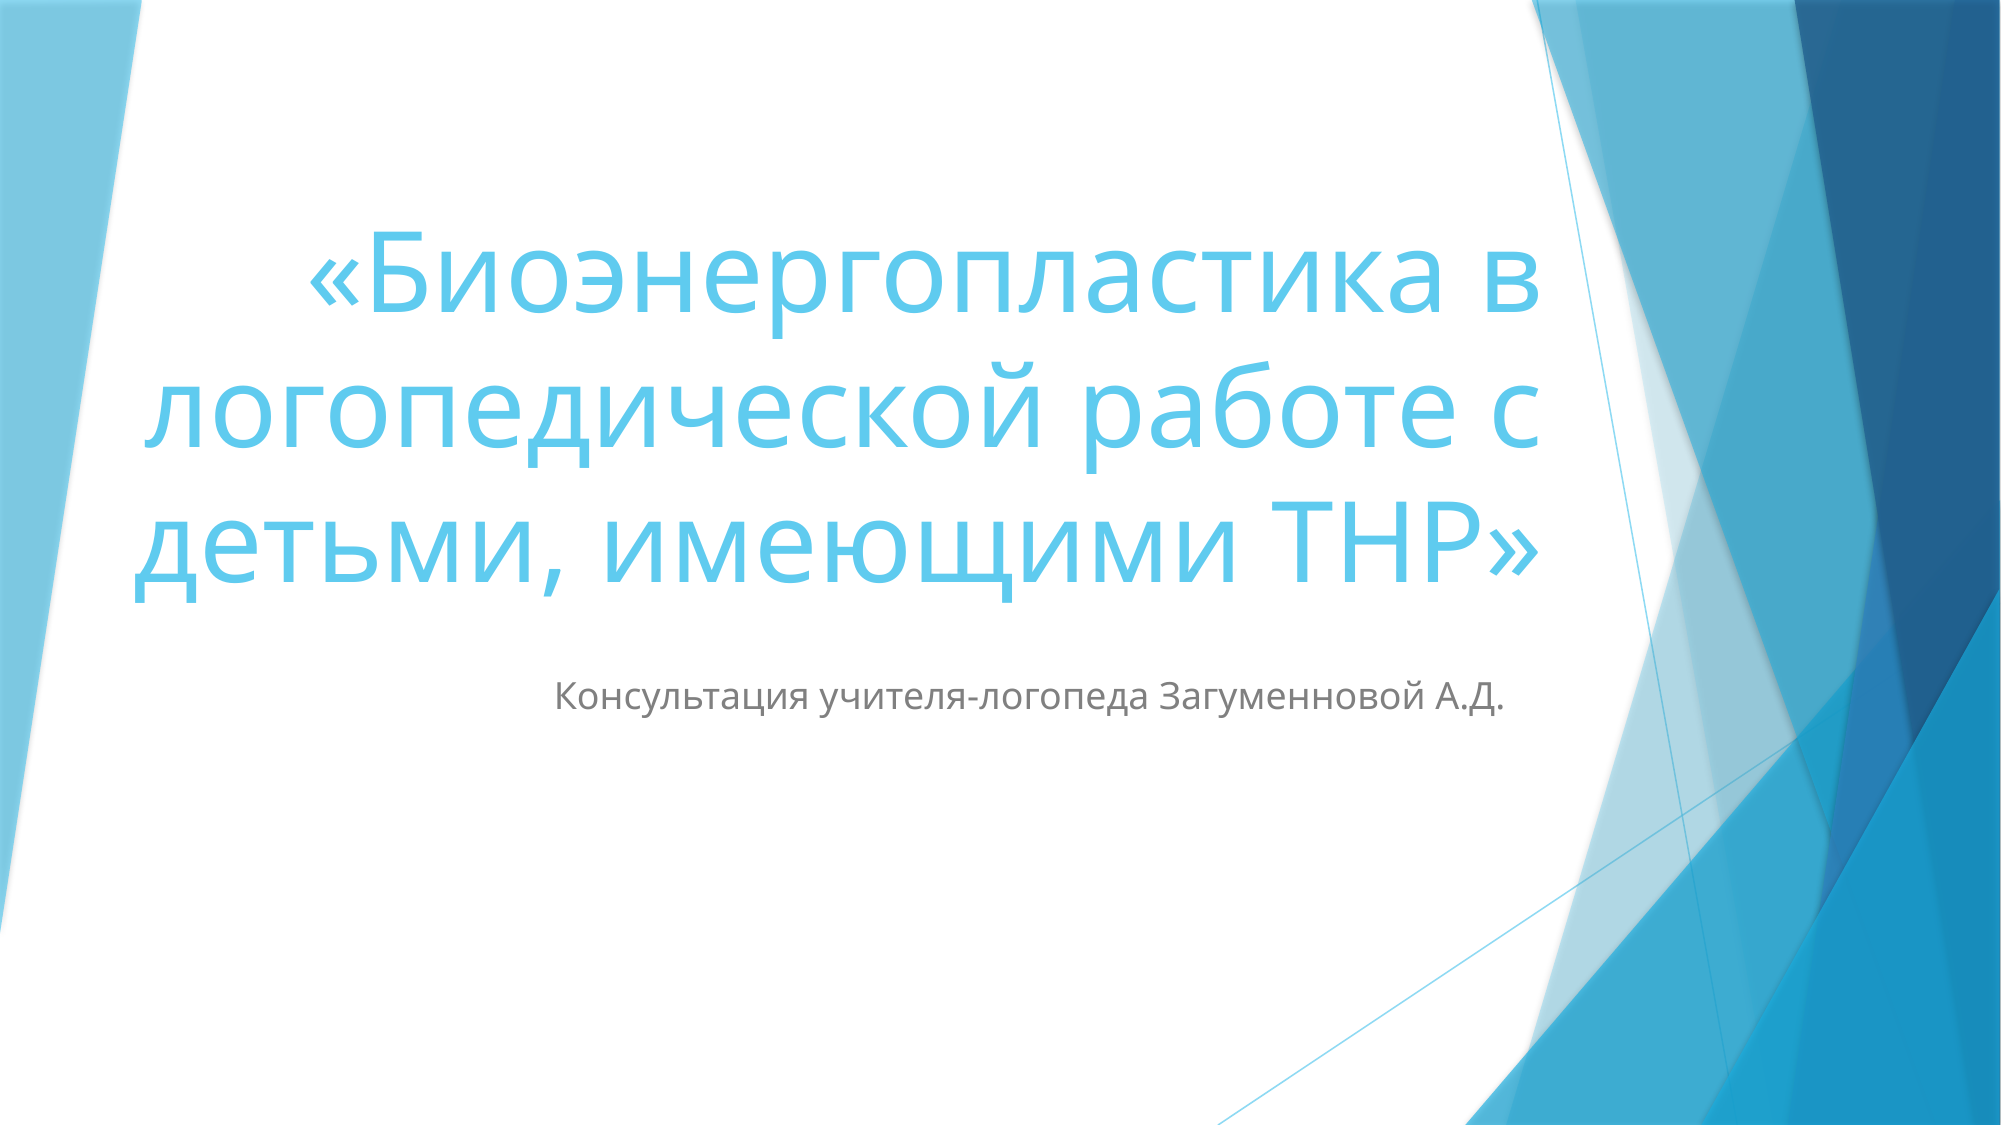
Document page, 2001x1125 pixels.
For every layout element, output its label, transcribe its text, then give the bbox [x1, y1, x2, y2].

title «Биоэнергопластика в логопедической работе с детьми, имеющими ТНР» [0, 56, 1559, 612]
subtitle Консультация учителя-логопеда Загуменновой А.Д. [247, 664, 1522, 845]
